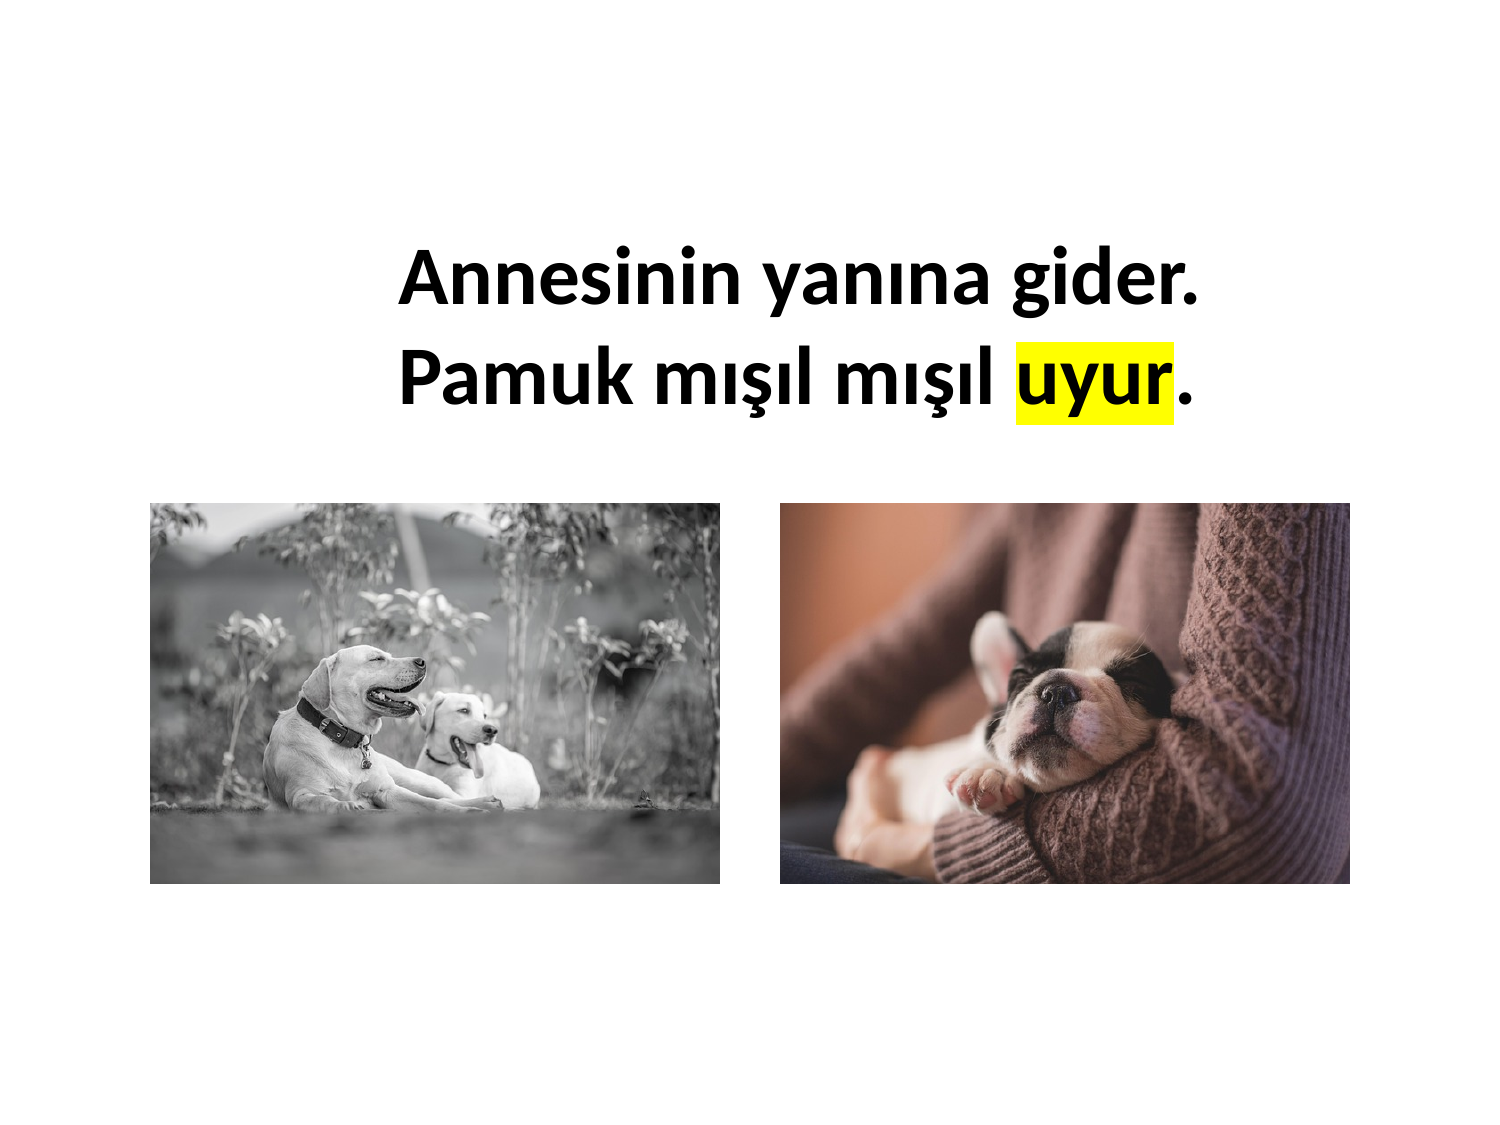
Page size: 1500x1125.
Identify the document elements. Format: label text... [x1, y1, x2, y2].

picture [149, 503, 720, 884]
text_box Annesinin yanına gider. Pamuk mışıl mışıl uyur. [383, 168, 1237, 429]
picture [780, 503, 1351, 884]
